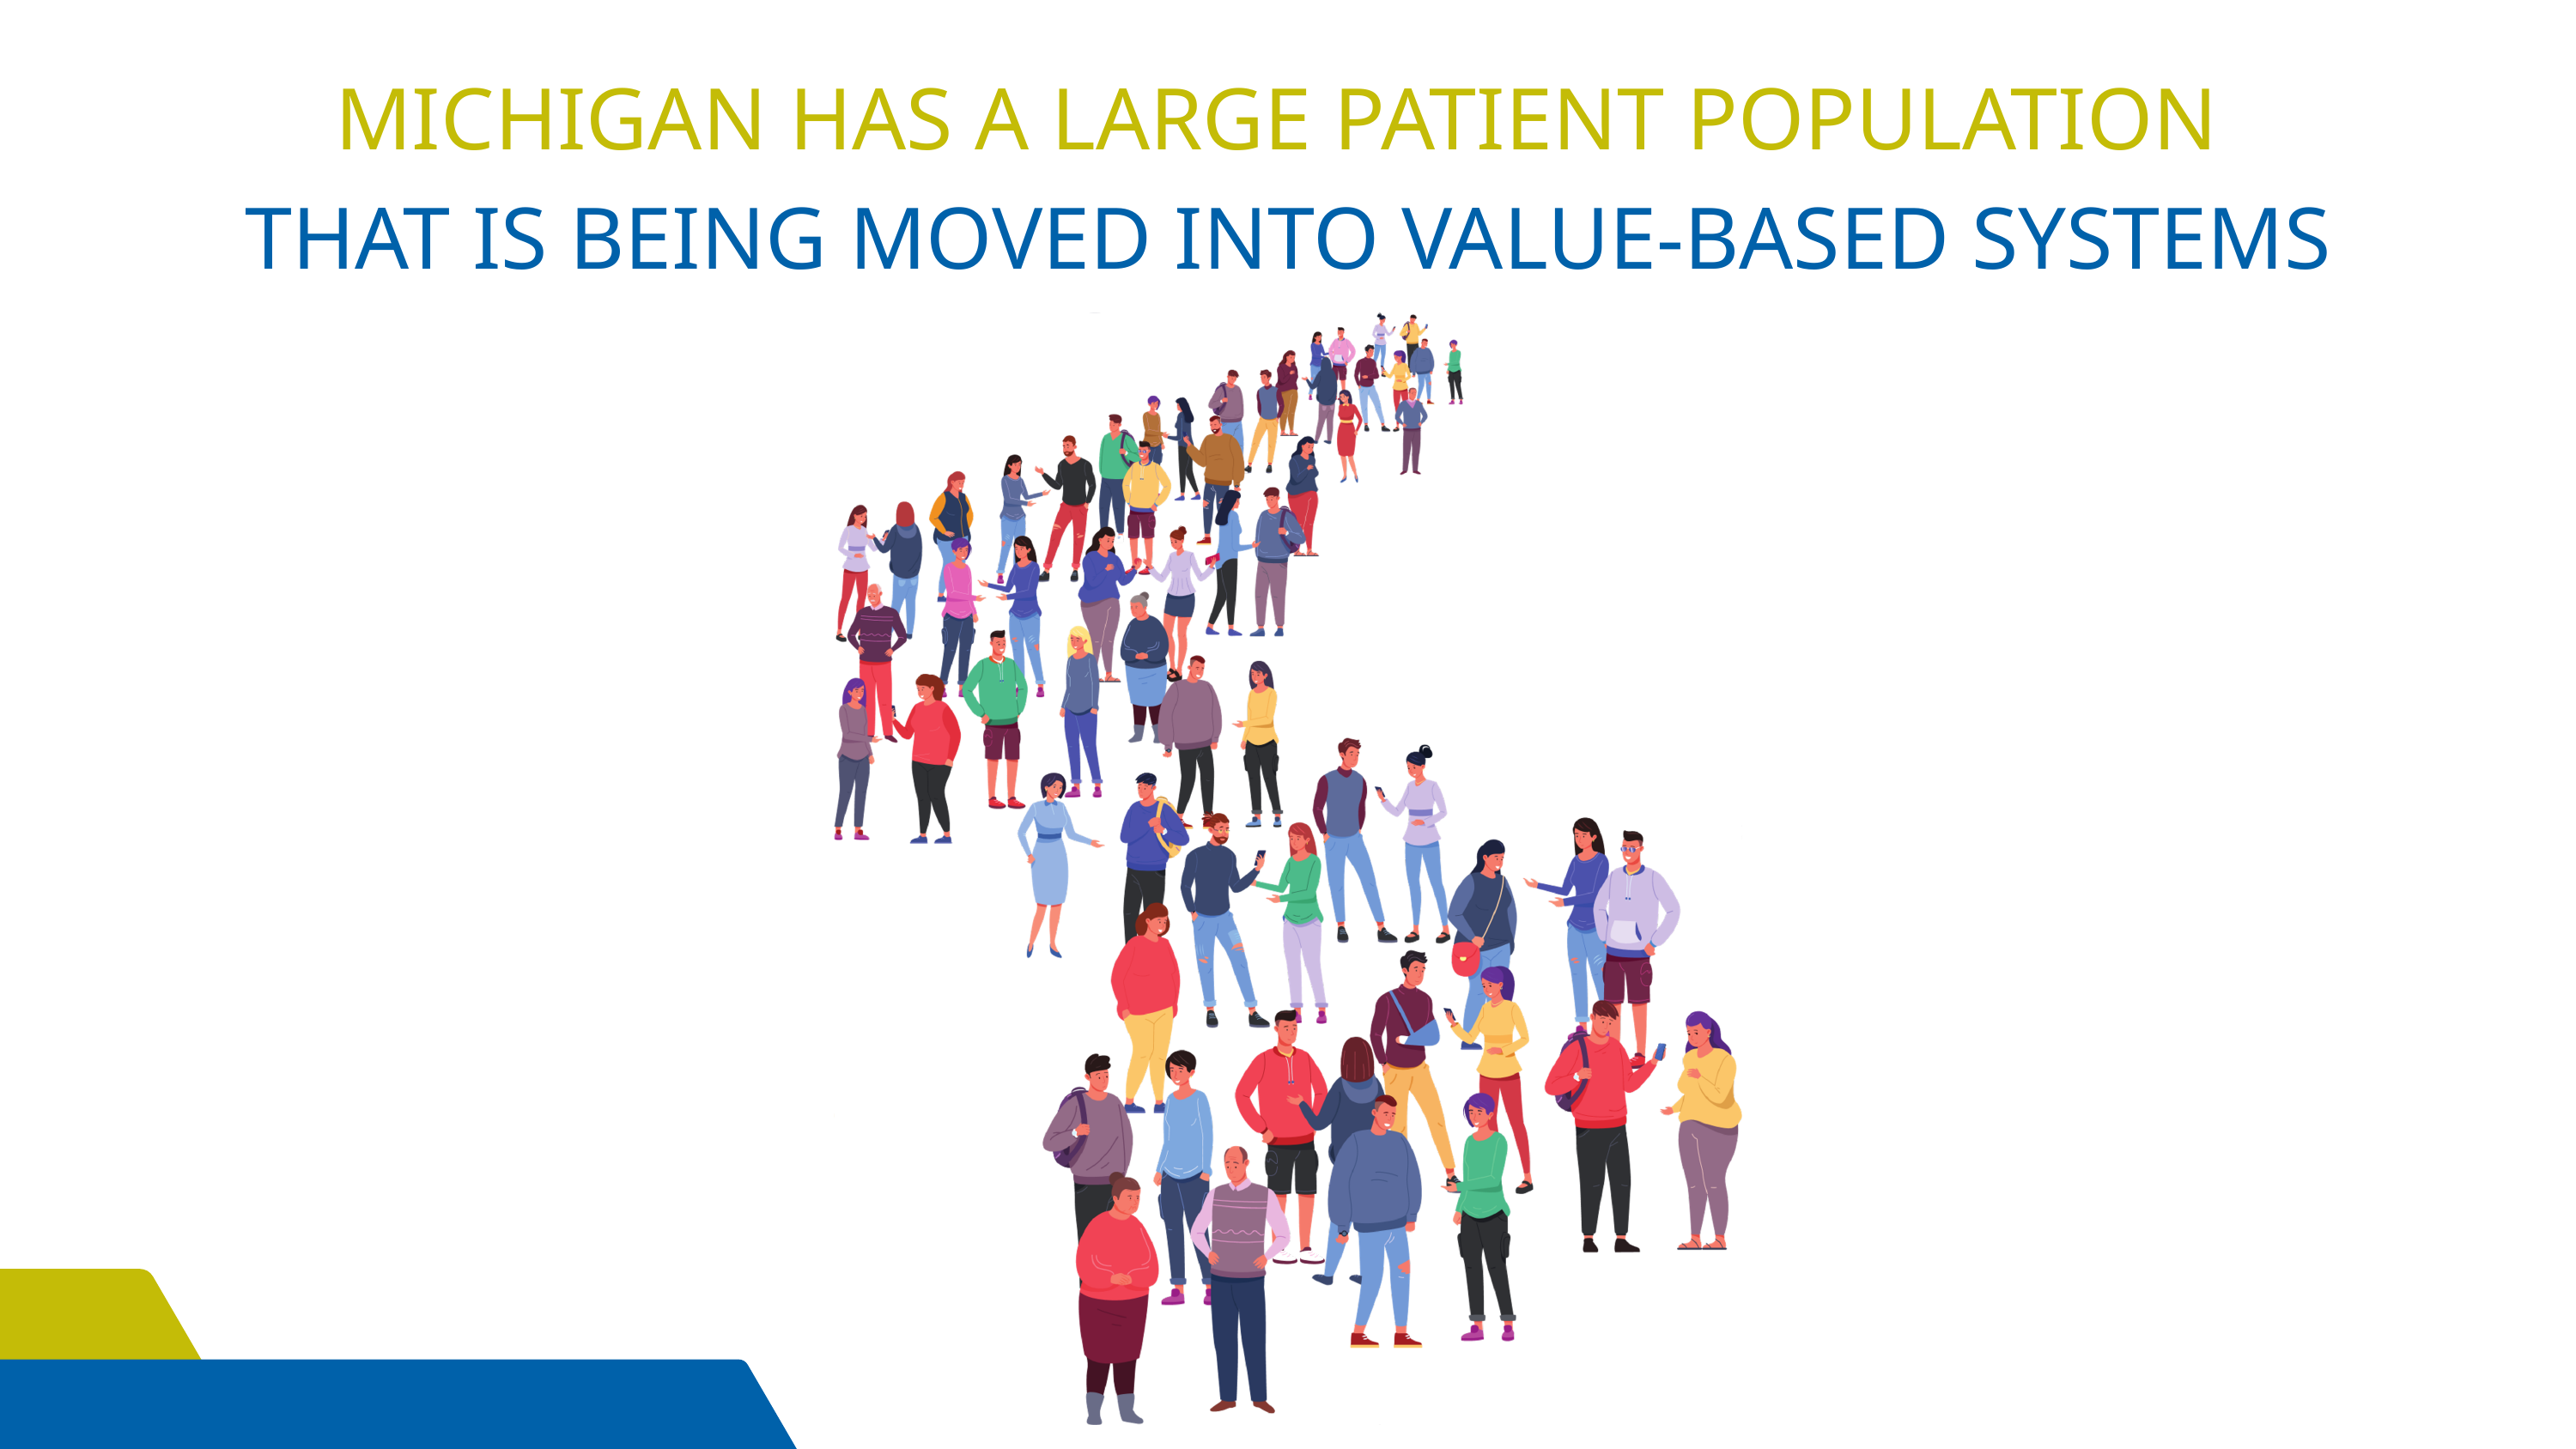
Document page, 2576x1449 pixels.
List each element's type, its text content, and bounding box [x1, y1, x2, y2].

text_box [834, 312, 1742, 1425]
text_box MICHIGAN HAS A LARGE PATIENT POPULATION THAT IS BEING MOVED INTO VALUE-BASED SYSTEMS [72, 48, 2504, 287]
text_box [0, 1359, 866, 1449]
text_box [0, 1268, 238, 1358]
